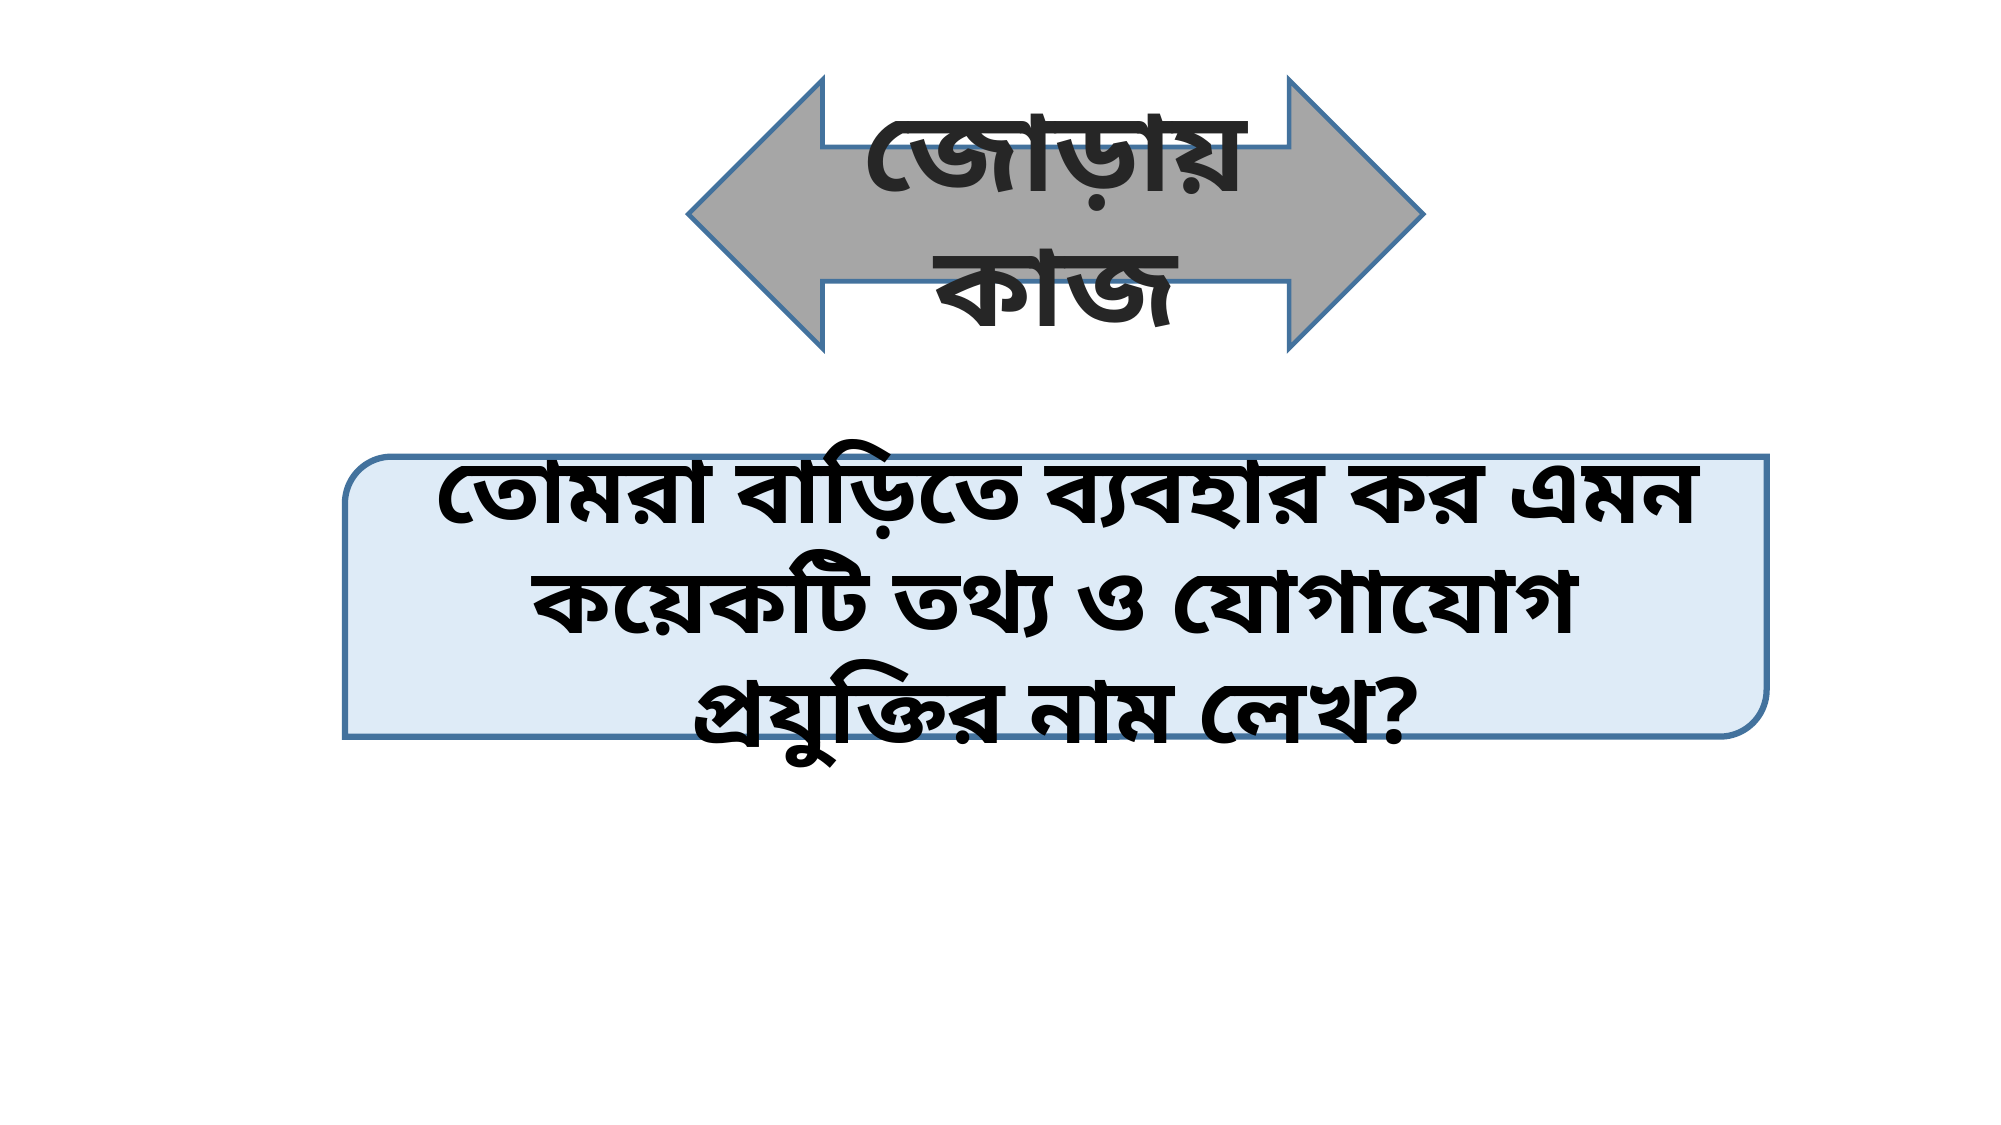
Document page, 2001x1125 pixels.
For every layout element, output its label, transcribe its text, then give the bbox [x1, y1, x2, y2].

text_box তোমরা বাড়িতে ব্যবহার কর এমন কয়েকটি তথ্য ও যোগাযোগ প্রযুক্তির নাম লেখ? [343, 455, 1768, 738]
text_box জোড়ায় কাজ [686, 77, 1425, 351]
